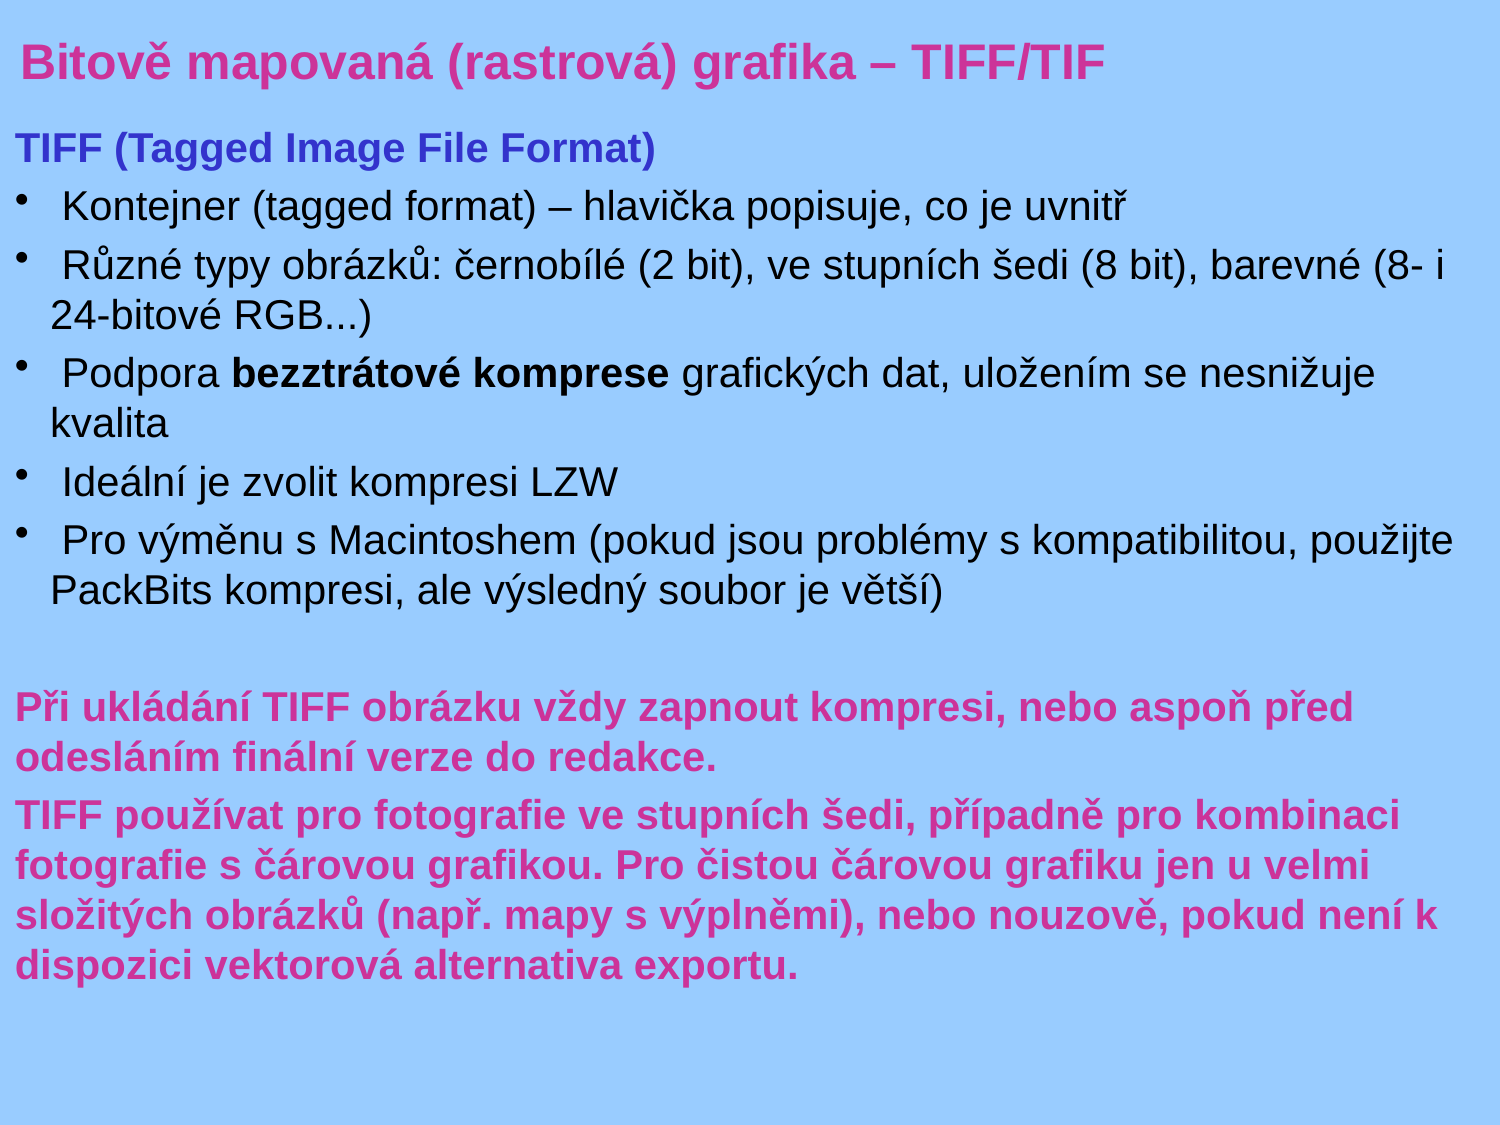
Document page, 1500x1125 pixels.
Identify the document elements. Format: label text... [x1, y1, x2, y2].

text_box Bitově mapovaná (rastrová) grafika – TIFF/TIF [5, 21, 1500, 97]
text_box TIFF (Tagged Image File Format) Kontejner (tagged format) – hlavička popisuje, co je uvnitř Různé typy obrázků: černobílé (2 bit), ve stupních šedi (8 bit), barevné (8- i 24-bitové RGB...) Podpora bezztrátové komprese grafických dat, uložením se nesnižuje kvalita Ideální je zvolit kompresi LZW Pro výměnu s Macintoshem (pokud jsou problémy s kompatibilitou, použijte PackBits kompresi, ale výsledný soubor je větší) Při ukládání TIFF obrázku vždy zapnout kompresi, nebo aspoň před odesláním finální verze do redakce. TIFF používat pro fotografie ve stupních šedi, případně pro kombinaci fotografie s čárovou grafikou. Pro čistou čárovou grafiku jen u velmi složitých obrázků (např. mapy s výplněmi), nebo nouzově, pokud není k dispozici vektorová alternativa exportu. [0, 113, 1500, 996]
